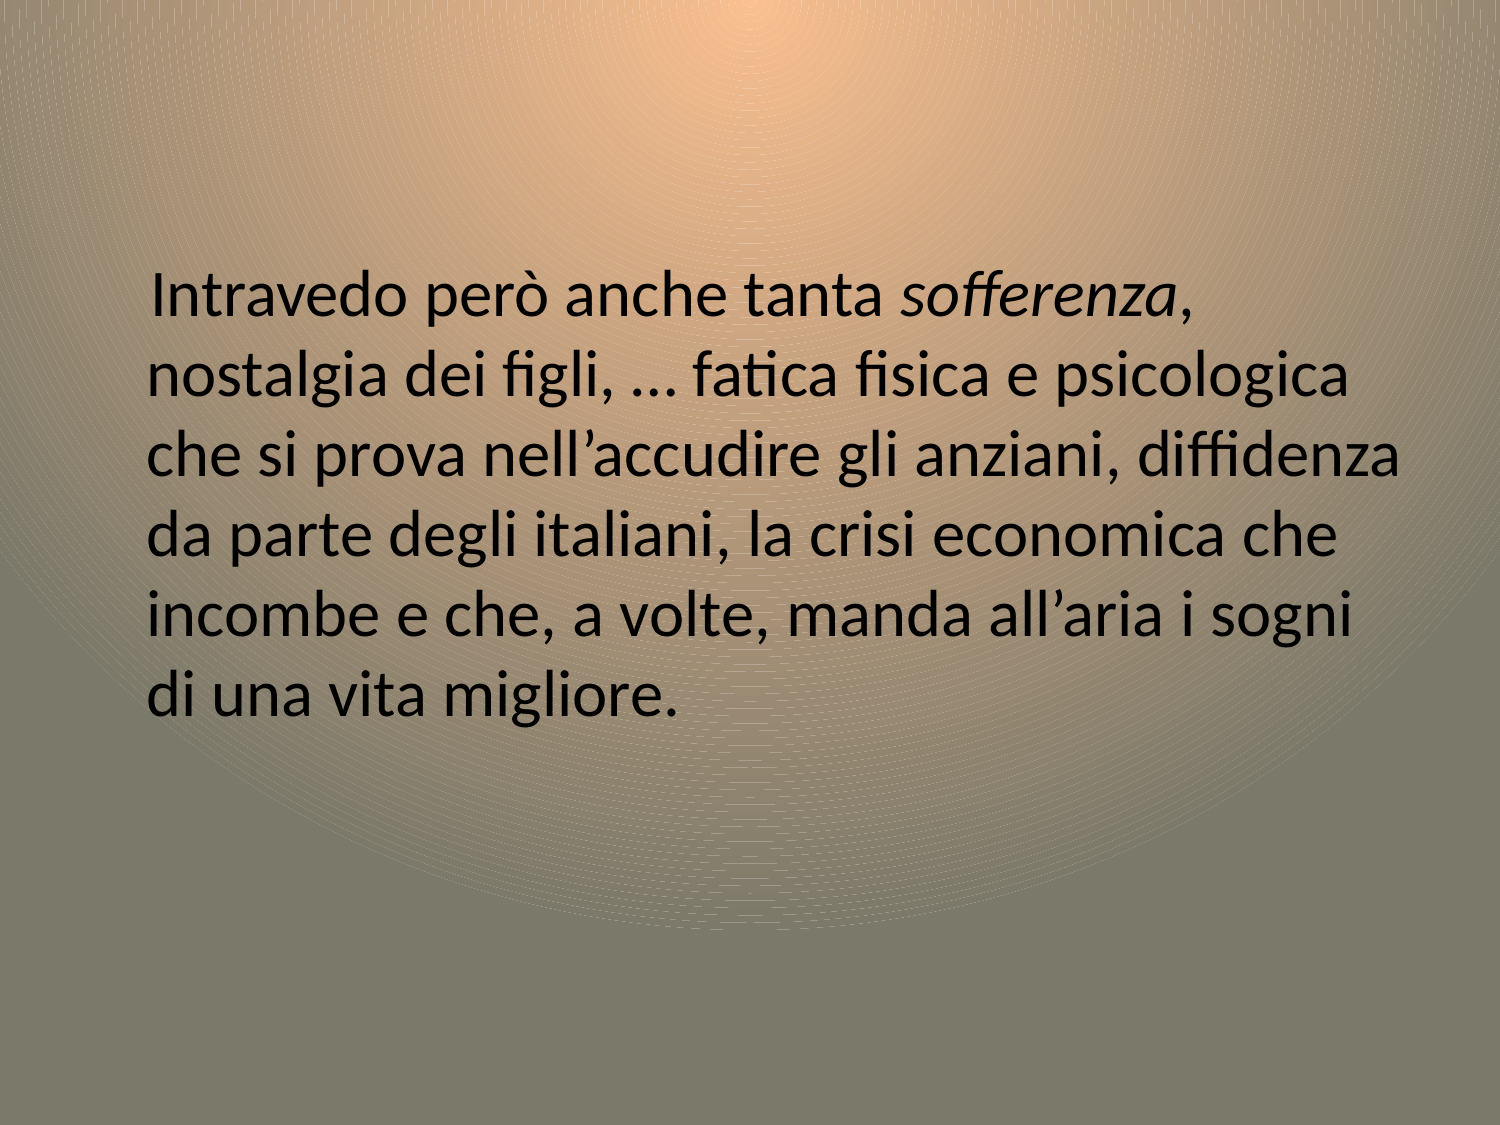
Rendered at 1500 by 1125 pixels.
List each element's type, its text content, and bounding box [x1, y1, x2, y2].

list Intravedo però anche tanta sofferenza, nostalgia dei figli, … fatica fisica e psicologica che si prova nell’accudire gli anziani, diffidenza da parte degli italiani, la crisi economica che incombe e che, a volte, manda all’aria i sogni di una vita migliore. [75, 149, 1425, 1005]
